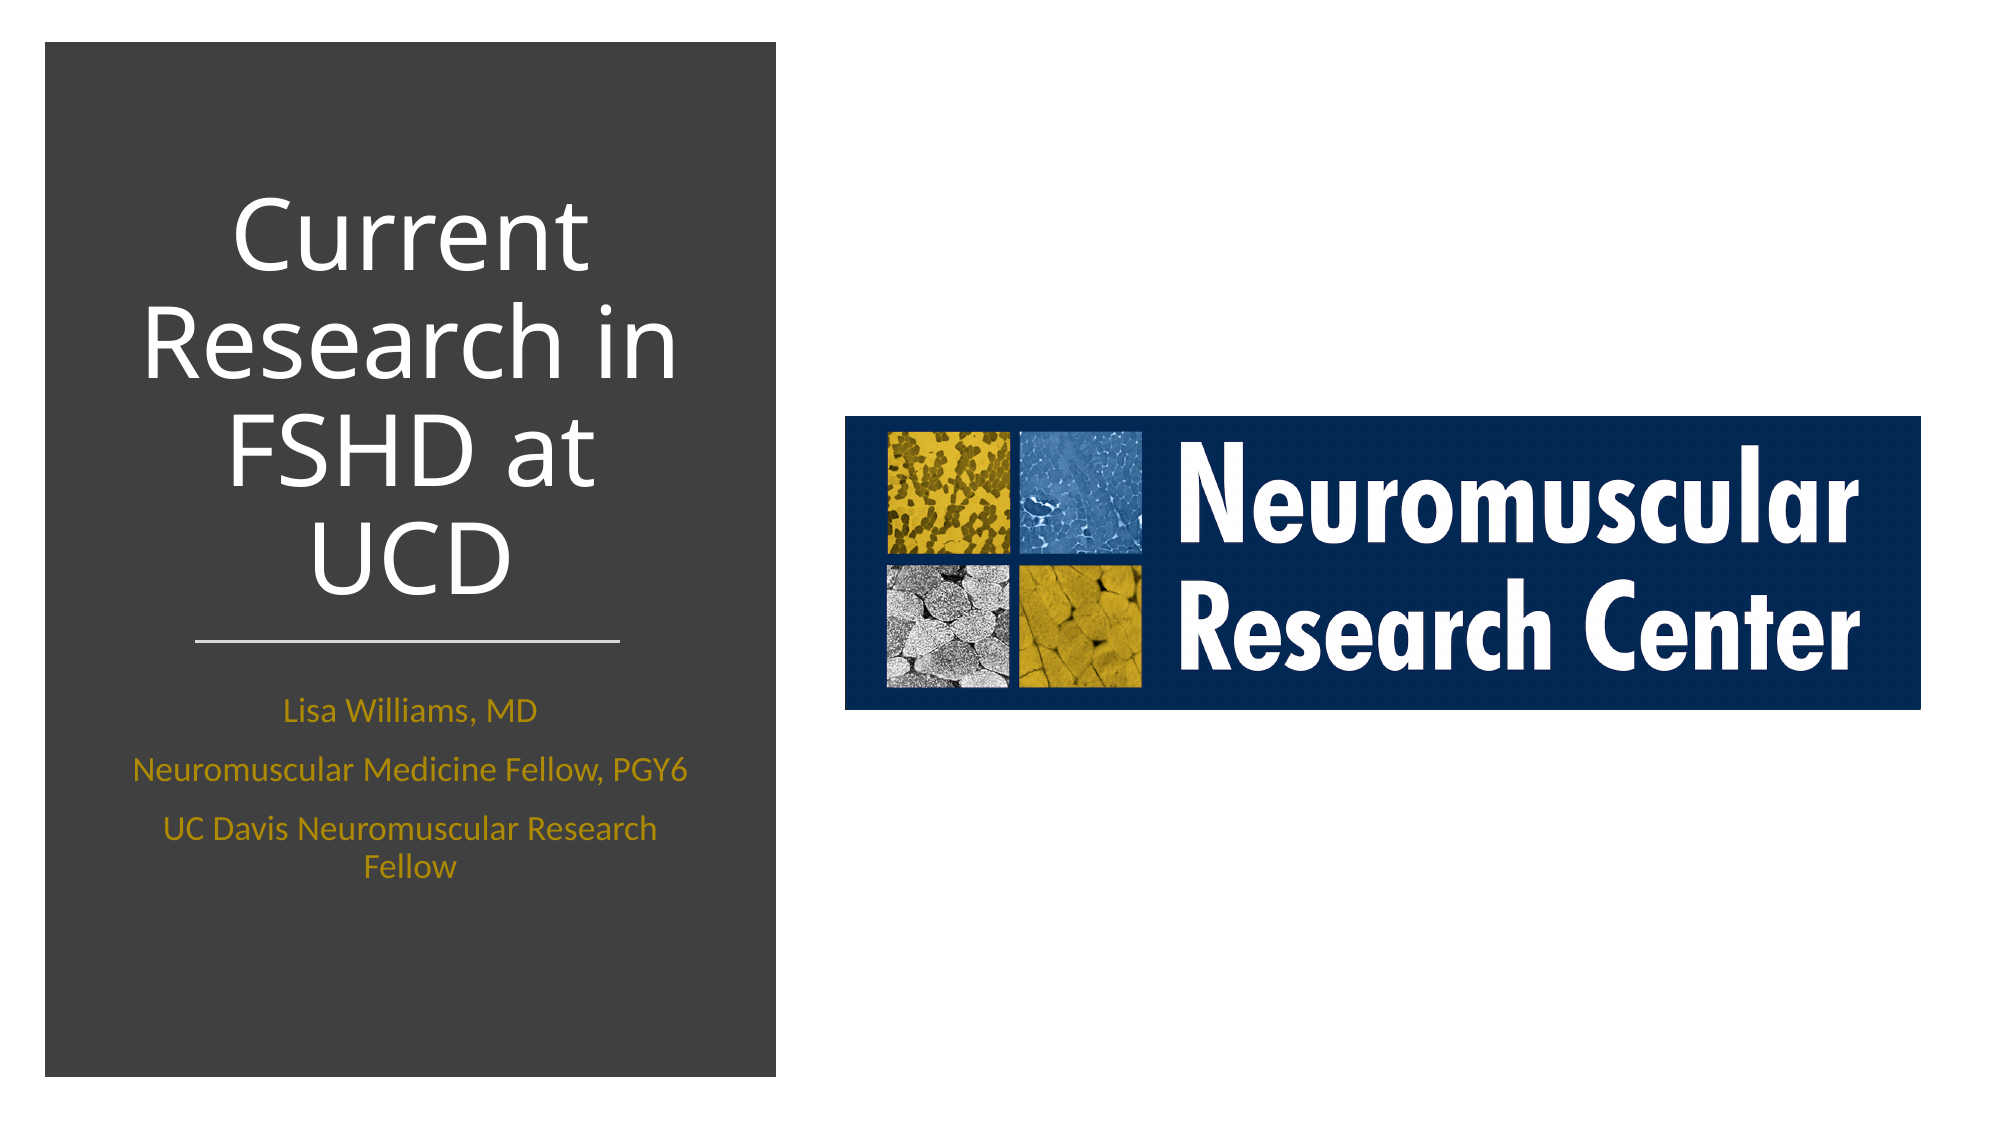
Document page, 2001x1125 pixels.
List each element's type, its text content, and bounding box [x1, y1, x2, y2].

subtitle Lisa Williams, MD Neuromuscular Medicine Fellow, PGY6 UC Davis Neuromuscular Research Fellow [110, 684, 711, 935]
title Current Research in FSHD at UCD [110, 149, 711, 624]
picture [845, 416, 1921, 710]
text_box [54, 52, 767, 1067]
